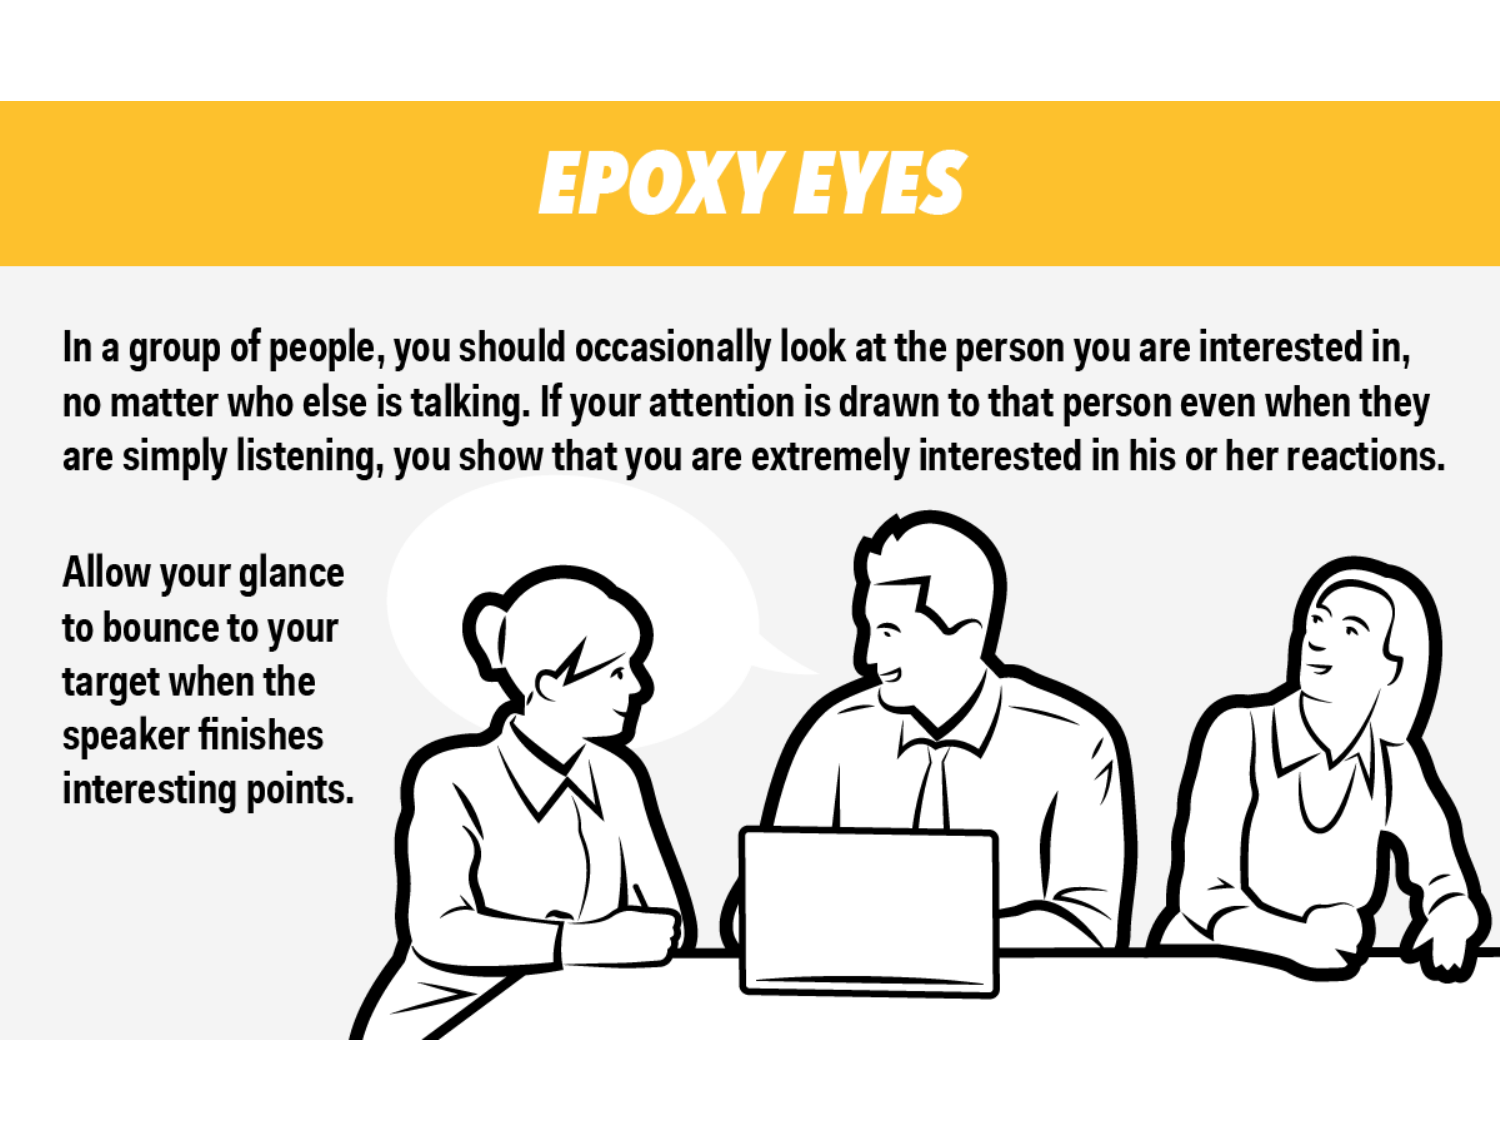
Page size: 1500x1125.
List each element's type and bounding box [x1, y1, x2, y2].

picture [0, 101, 1500, 1040]
